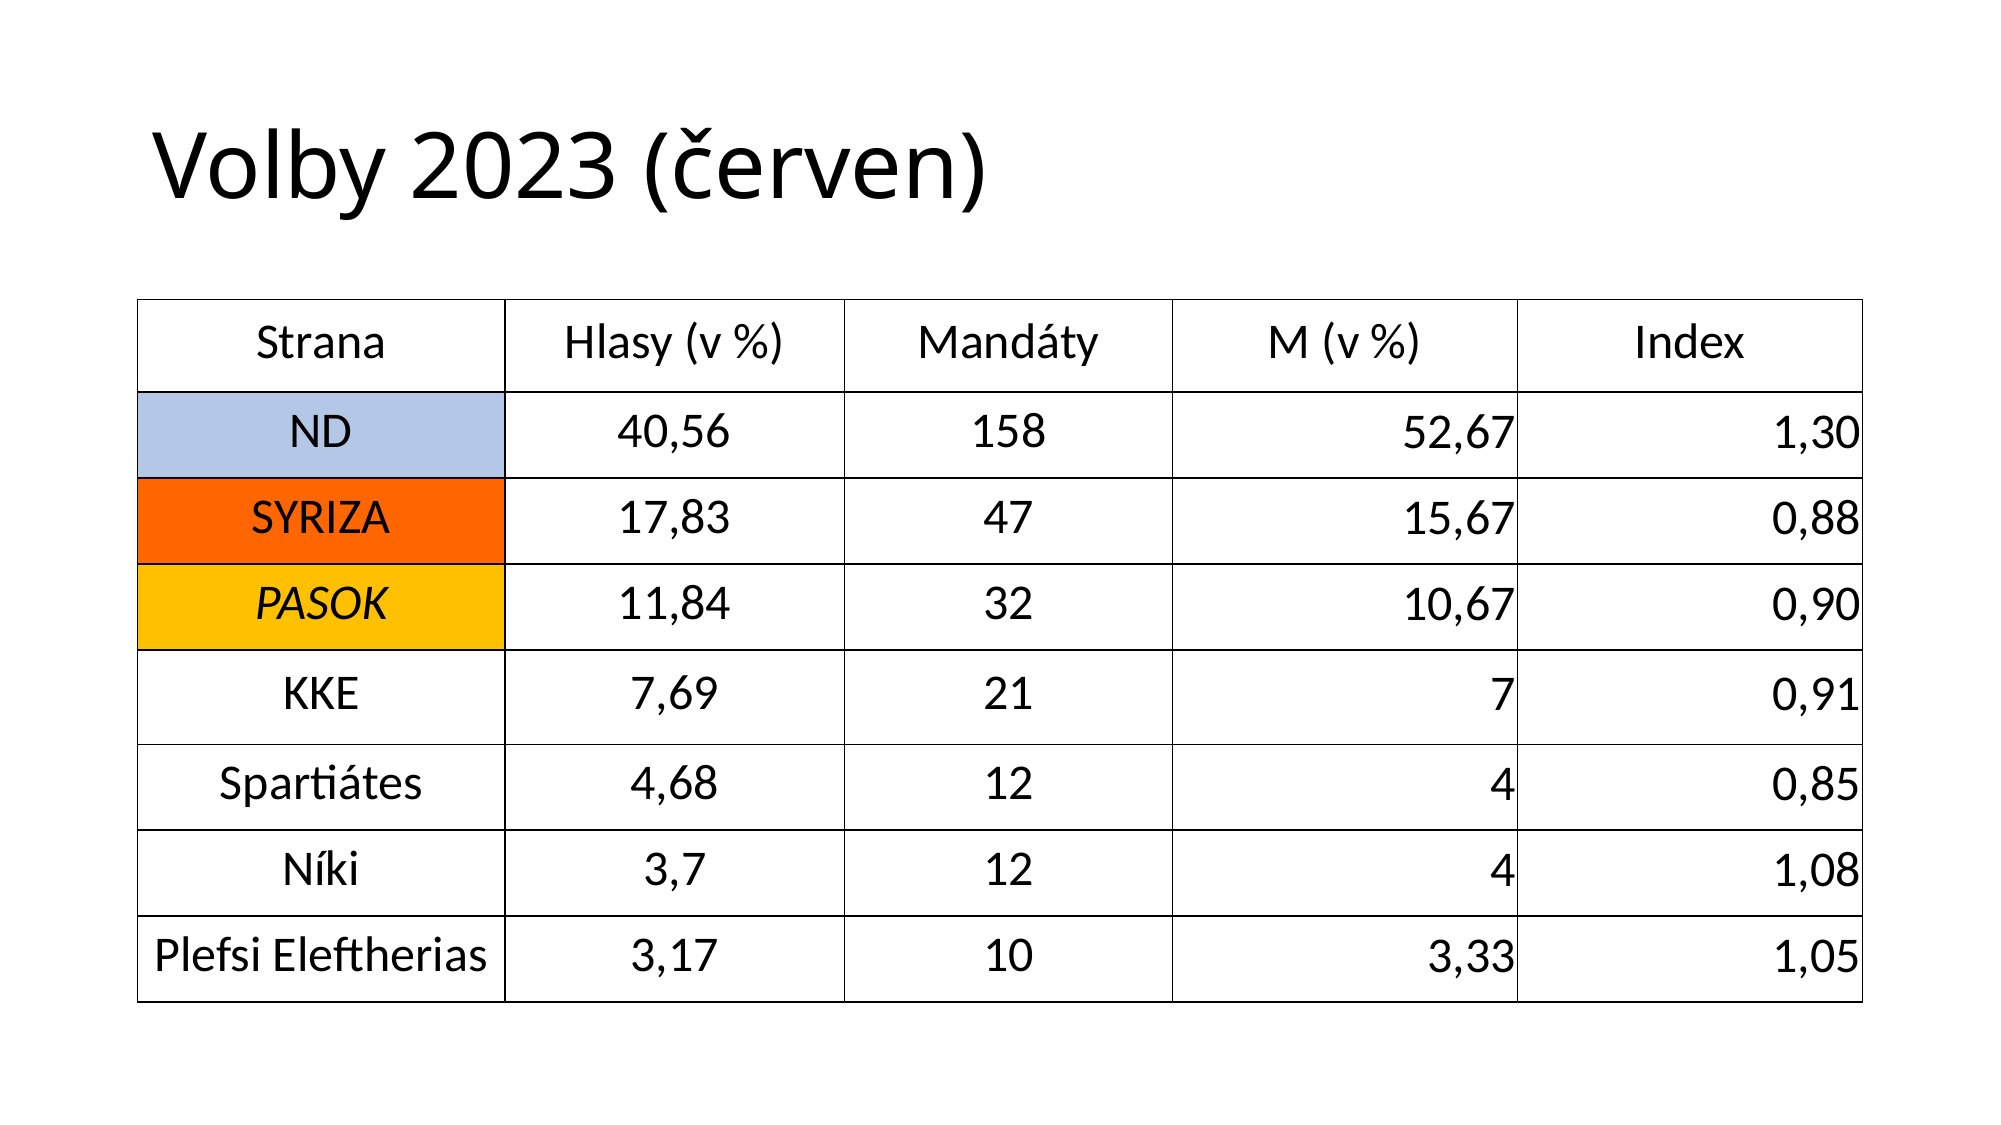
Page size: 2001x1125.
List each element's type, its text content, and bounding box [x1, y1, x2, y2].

table_cell 1,05 [1518, 917, 1862, 1001]
table_cell 3,7 [506, 831, 844, 915]
table_cell 3,17 [506, 917, 844, 1001]
table_cell 1,30 [1518, 393, 1862, 477]
table_cell 0,90 [1518, 565, 1862, 649]
title Volby 2023 (červen) [137, 59, 1863, 278]
table_cell 4 [1173, 831, 1517, 915]
table_cell 17,83 [506, 479, 844, 563]
table_cell ND [138, 393, 504, 477]
table_cell 3,33 [1173, 917, 1517, 1001]
table_cell 12 [845, 745, 1172, 829]
table_cell SYRIZA [138, 479, 504, 563]
table_header Strana [138, 300, 504, 391]
table_cell Spartiátes [138, 745, 504, 829]
table_cell 158 [845, 393, 1172, 477]
table_header Hlasy (v %) [506, 300, 844, 391]
table_cell 0,88 [1518, 479, 1862, 563]
table_cell 7 [1173, 651, 1517, 744]
table_cell KKE [138, 651, 504, 744]
table_cell 32 [845, 565, 1172, 649]
table_cell 21 [845, 651, 1172, 744]
table_cell 12 [845, 831, 1172, 915]
table_cell 11,84 [506, 565, 844, 649]
table_header Index [1518, 300, 1862, 391]
table_cell 15,67 [1173, 479, 1517, 563]
table_cell Níki [138, 831, 504, 915]
table_cell 1,08 [1518, 831, 1862, 915]
table_cell 0,85 [1518, 745, 1862, 829]
table_cell 40,56 [506, 393, 844, 477]
table_cell 52,67 [1173, 393, 1517, 477]
table_cell 4,68 [506, 745, 844, 829]
table_cell 47 [845, 479, 1172, 563]
table_cell 10,67 [1173, 565, 1517, 649]
table_header M (v %) [1173, 300, 1517, 391]
table_header Mandáty [845, 300, 1172, 391]
table_cell PASOK [138, 565, 504, 649]
table_cell 0,91 [1518, 651, 1862, 744]
table_cell 10 [845, 917, 1172, 1001]
table_cell Plefsi Eleftherias [138, 917, 504, 1001]
table_cell 4 [1173, 745, 1517, 829]
table_cell 7,69 [506, 651, 844, 744]
